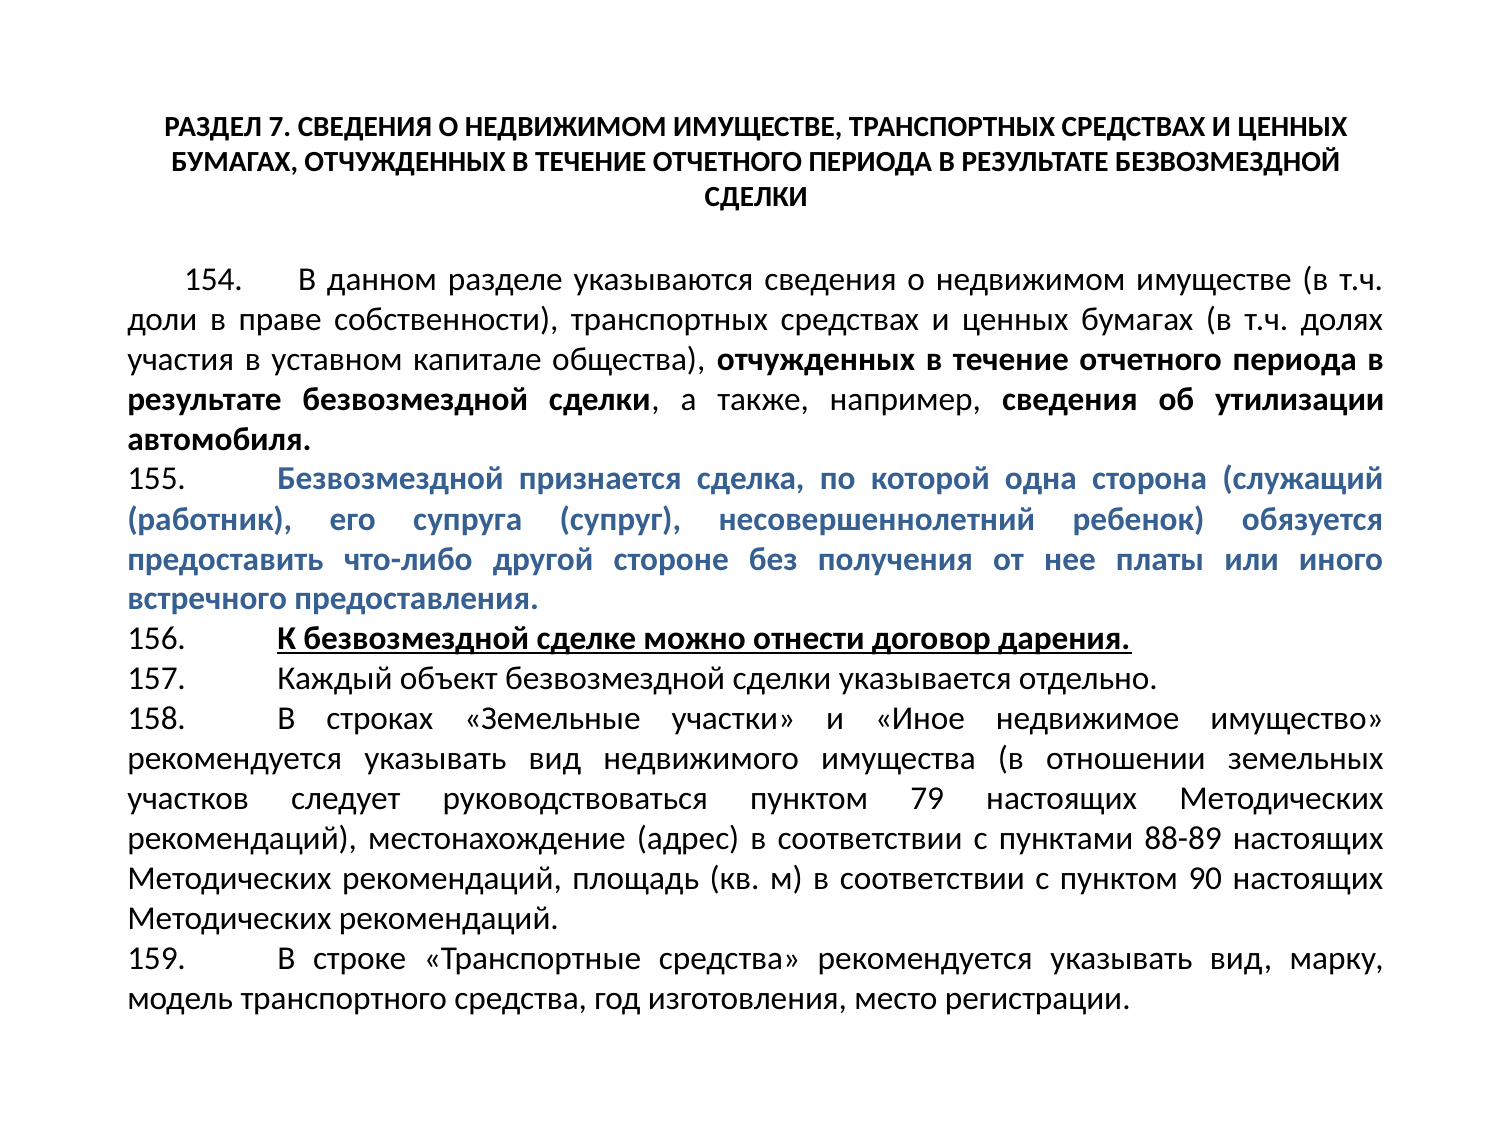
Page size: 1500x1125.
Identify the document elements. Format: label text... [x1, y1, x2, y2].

text_box РАЗДЕЛ 7. СВЕДЕНИЯ О НЕДВИЖИМОМ ИМУЩЕСТВЕ, ТРАНСПОРТНЫХ СРЕДСТВАХ И ЦЕННЫХ БУМАГАХ, ОТЧУЖДЕННЫХ В ТЕЧЕНИЕ ОТЧЕТНОГО ПЕРИОДА В РЕЗУЛЬТАТЕ БЕЗВОЗМЕЗДНОЙ СДЕЛКИ 154. В данном разделе указываются сведения о недвижимом имуществе (в т.ч. доли в праве собственности), транспортных средствах и ценных бумагах (в т.ч. долях участия в уставном капитале общества), отчужденных в течение отчетного периода в результате безвозмездной сделки, а также, например, сведения об утилизации автомобиля. 155. Безвозмездной признается сделка, по которой одна сторона (служащий (работник), его супруга (супруг), несовершеннолетний ребенок) обязуется предоставить что-либо другой стороне без получения от нее платы или иного встречного предоставления. 156. К безвозмездной сделке можно отнести договор дарения. 157. Каждый объект безвозмездной сделки указывается отдельно. 158. В строках «Земельные участки» и «Иное недвижимое имущество» рекомендуется указывать вид недвижимого имущества (в отношении земельных участков следует руководствоваться пунктом 79 настоящих Методических рекомендаций), местонахождение (адрес) в соответствии с пунктами 88-89 настоящих Методических рекомендаций, площадь (кв. м) в соответствии с пунктом 90 настоящих Методических рекомендаций. 159. В строке «Транспортные средства» рекомендуется указывать вид, марку, модель транспортного средства, год изготовления, место регистрации. [112, 99, 1400, 1069]
